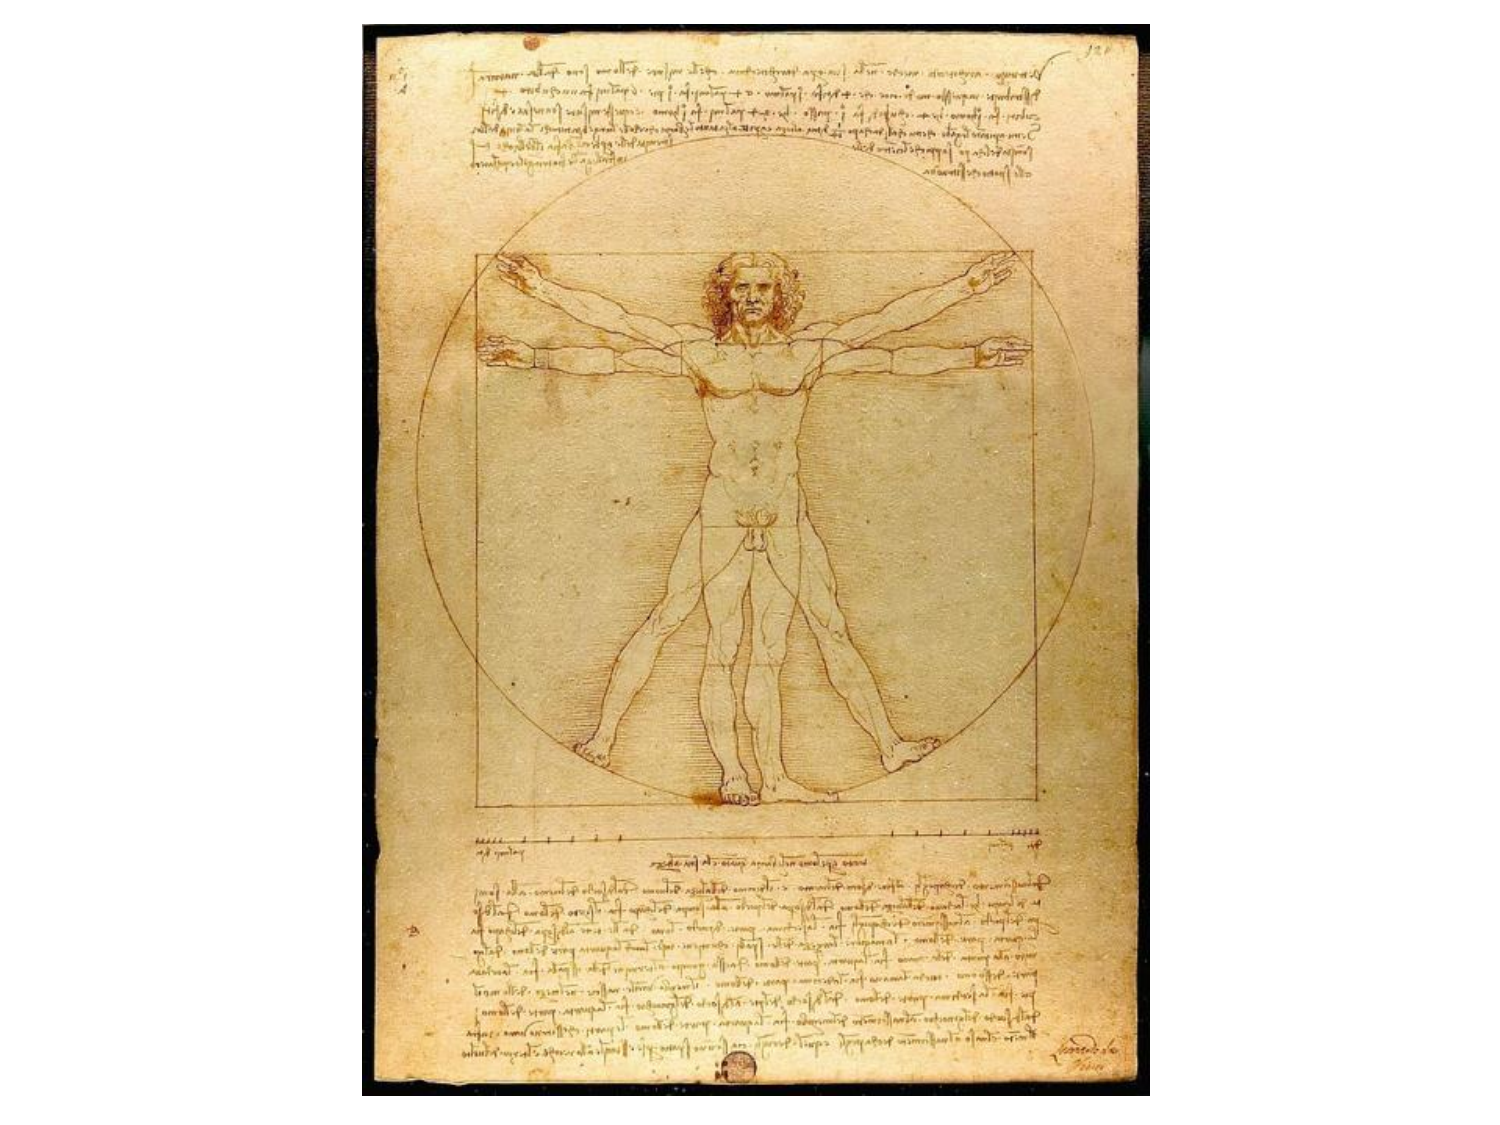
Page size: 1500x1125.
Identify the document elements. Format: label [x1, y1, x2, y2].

picture [362, 24, 1151, 1096]
